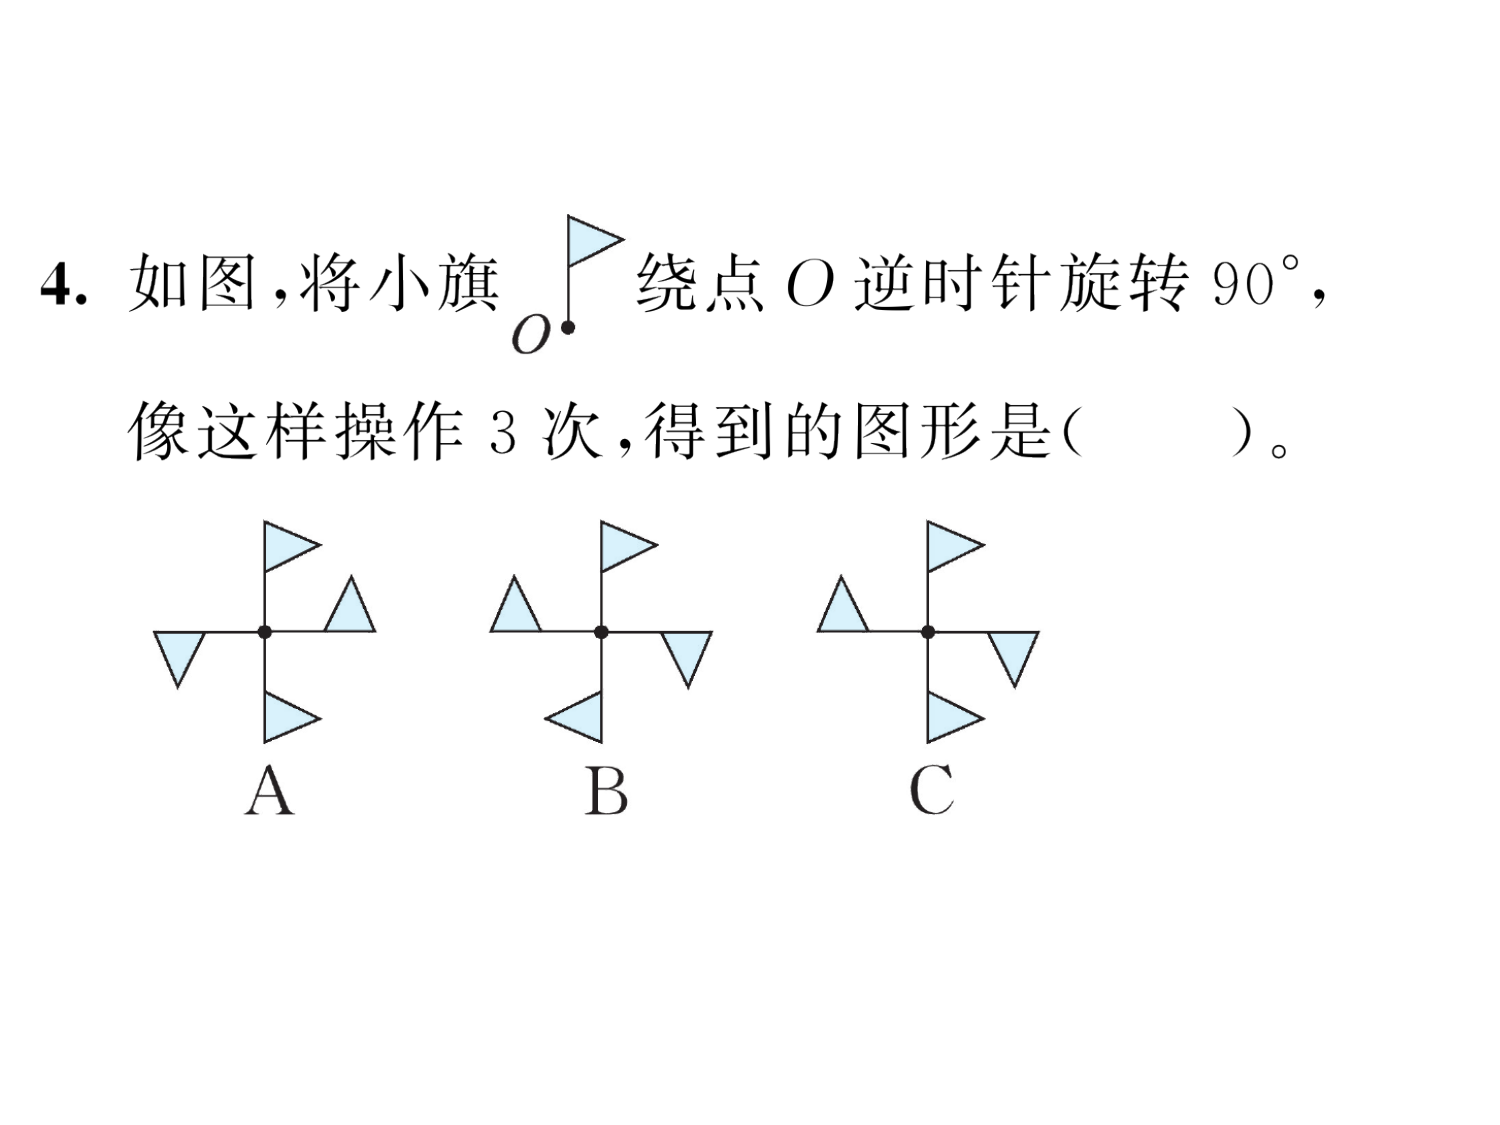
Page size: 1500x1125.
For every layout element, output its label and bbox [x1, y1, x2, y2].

picture [35, 177, 1453, 841]
